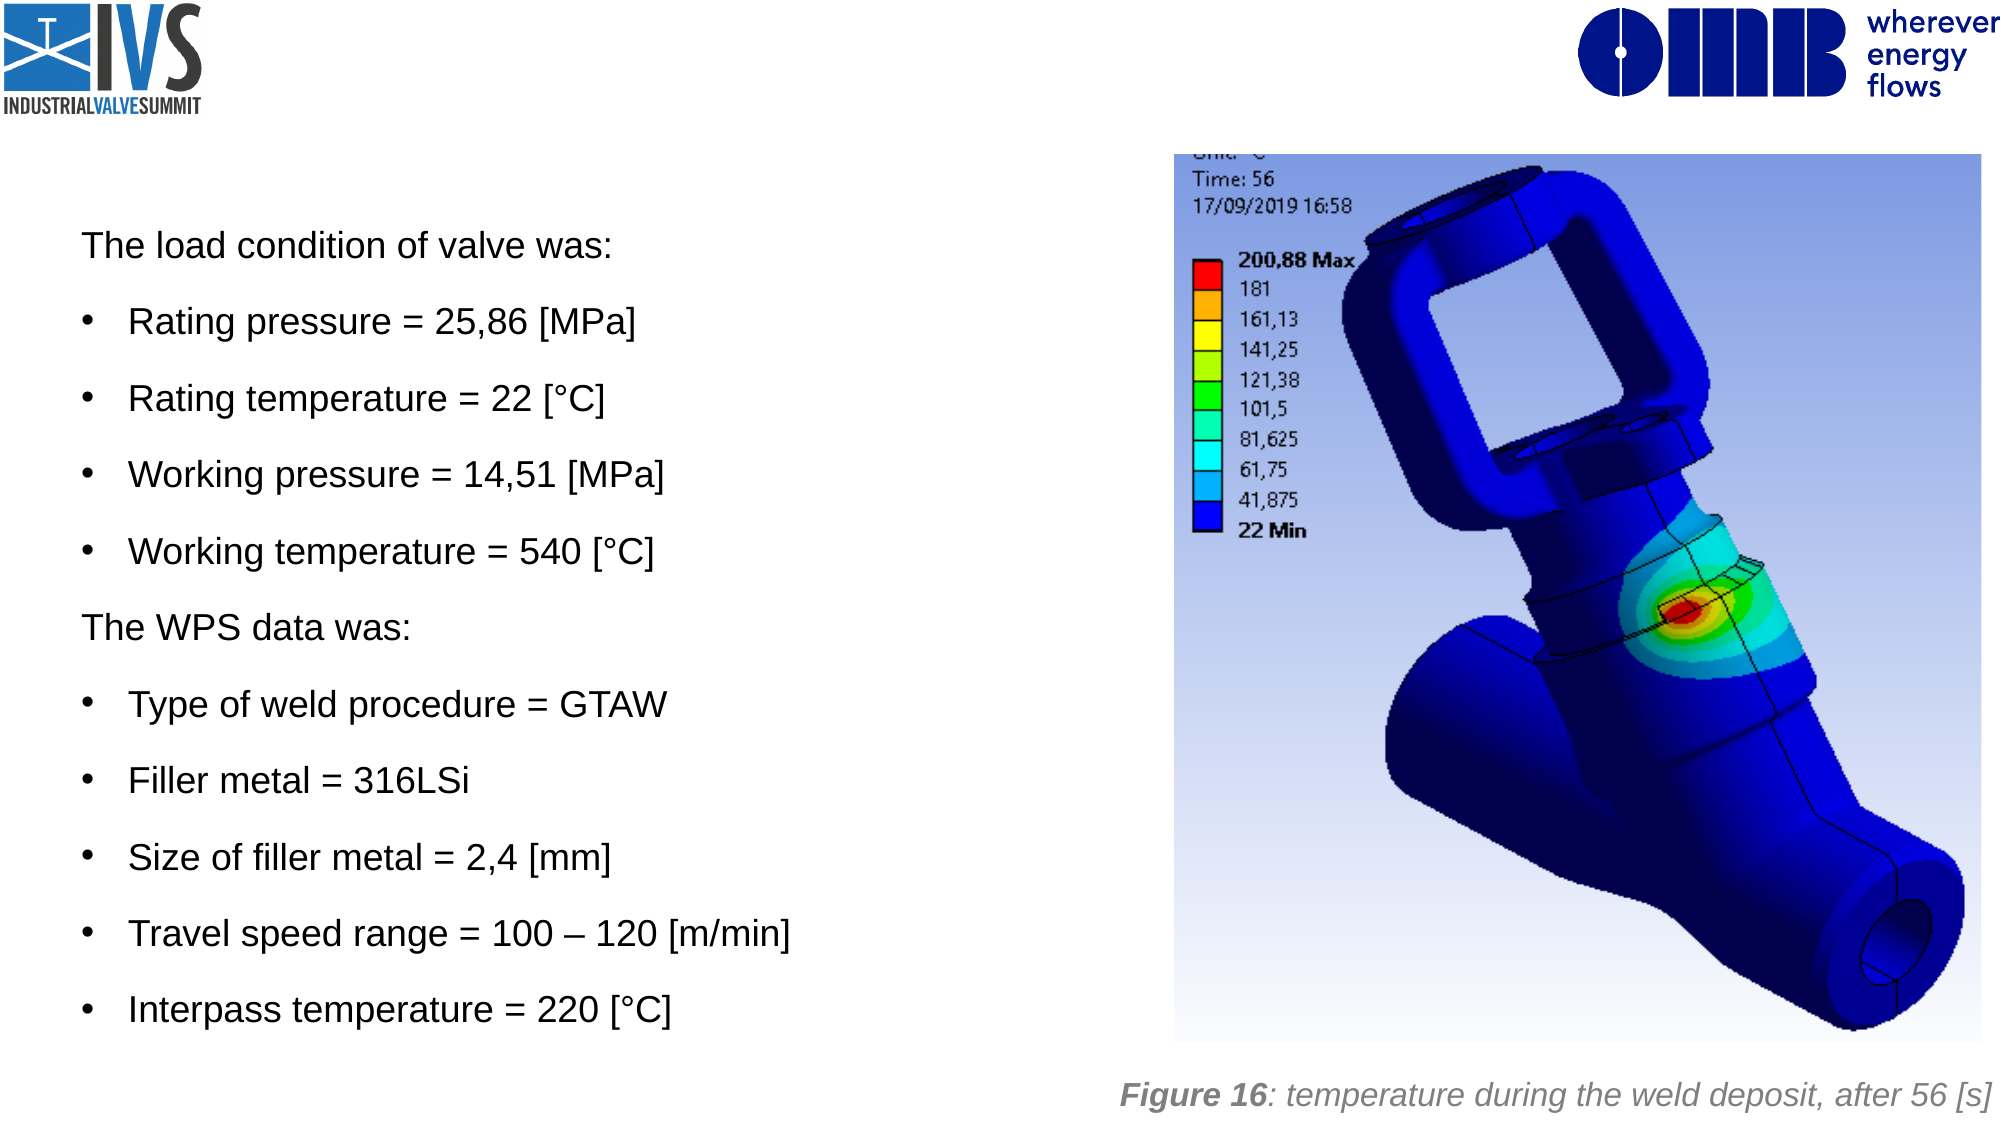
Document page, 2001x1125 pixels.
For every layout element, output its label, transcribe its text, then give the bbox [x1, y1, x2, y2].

text_box The load condition of valve was: Rating pressure = 25,86 [MPa] Rating temperature = 22 [°C] Working pressure = 14,51 [MPa] Working temperature = 540 [°C] The WPS data was: Type of weld procedure = GTAW Filler metal = 316LSi Size of filler metal = 2,4 [mm] Travel speed range = 100 – 120 [m/min] Interpass temperature = 220 [°C] [66, 154, 874, 1066]
text_box Figure 16: temperature during the weld deposit, after 56 [s] [1023, 1065, 2000, 1121]
picture [0, 0, 207, 118]
picture [1174, 154, 1982, 1042]
picture [1578, 8, 2000, 97]
